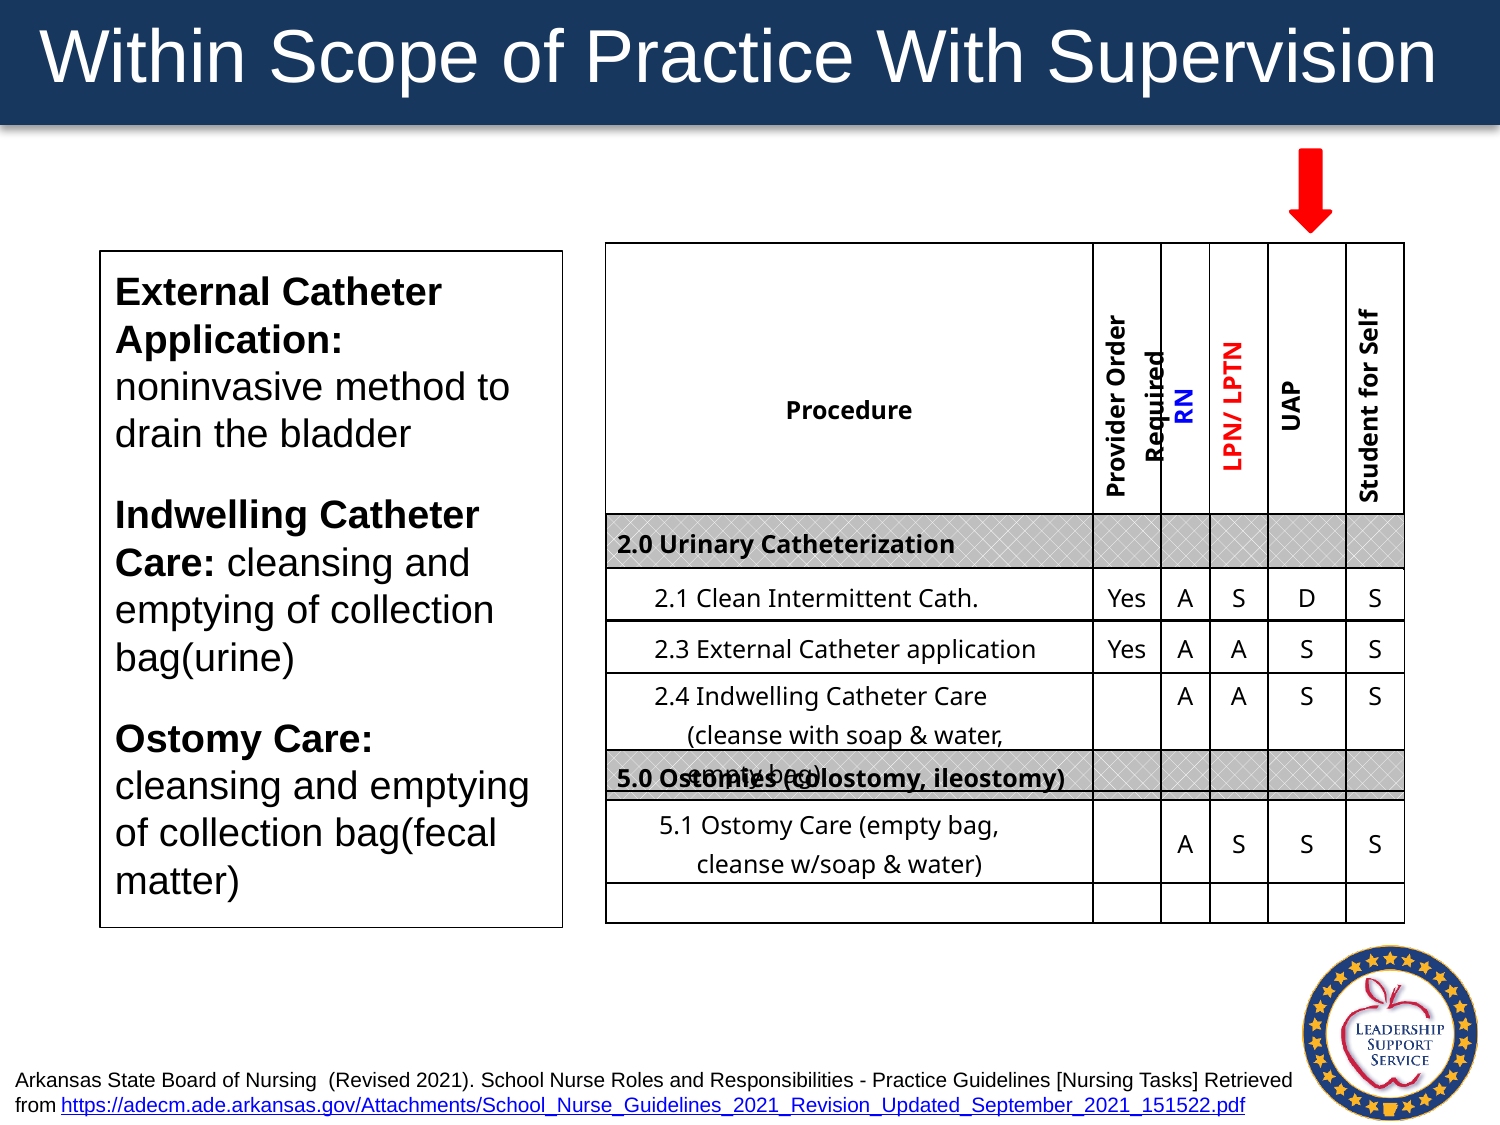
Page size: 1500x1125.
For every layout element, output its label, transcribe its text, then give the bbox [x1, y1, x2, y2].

table_cell S [1347, 569, 1404, 619]
table_cell [1211, 884, 1267, 922]
table_header 2.0 Urinary Catheterization [607, 515, 1092, 567]
table_header [1347, 515, 1404, 567]
table_cell 2.1 Clean Intermittent Cath. [607, 569, 1092, 619]
table_cell [1094, 801, 1160, 882]
table_cell S [1211, 569, 1267, 619]
table_header [1347, 792, 1404, 799]
table_header LPN/ LPTN [1210, 244, 1267, 513]
table_header Provider Order Required [1094, 244, 1160, 513]
table_cell Yes [1094, 569, 1160, 619]
table_cell [1094, 674, 1160, 790]
table_header 5.0 Ostomies (colostomy, ileostomy) [607, 792, 1092, 799]
table_cell S [1269, 801, 1345, 882]
table_cell S [1269, 674, 1345, 790]
table_header RN [1162, 244, 1209, 513]
table_header S [1347, 621, 1404, 672]
table_cell D [1269, 569, 1345, 619]
table_cell A [1162, 674, 1209, 790]
table_header [1094, 792, 1160, 799]
picture [1302, 945, 1478, 1121]
table_header [1162, 515, 1209, 567]
table_cell [607, 884, 1092, 922]
table_header Student for Self [1347, 244, 1403, 513]
table_header [1211, 515, 1267, 567]
text_box External Catheter Application: noninvasive method to drain the bladder Indwelling Catheter Care: cleansing and emptying of collection bag(urine) Ostomy Care: cleansing and emptying of collection bag(fecal matter) [99, 250, 563, 928]
table_header [1269, 515, 1345, 567]
table_header S [1269, 621, 1345, 672]
table_cell S [1347, 674, 1404, 790]
table_cell A [1162, 801, 1209, 882]
text_box Arkansas State Board of Nursing (Revised 2021). School Nurse Roles and Responsibilities - Practice Guidelines [Nursing Tasks] Retrieved from https://adecm.ade.arkansas.gov/Attachments/School_Nurse_Guidelines_2021_Revision_Updated_September_2021_151522.pdf [0, 1052, 1298, 1125]
table_header [1211, 792, 1267, 799]
table_cell S [1211, 801, 1267, 882]
table_header [1269, 792, 1345, 799]
table_cell A [1162, 569, 1209, 619]
table_cell [1094, 884, 1160, 922]
table_cell 5.1 Ostomy Care (empty bag, cleanse w/soap & water) [607, 801, 1092, 882]
table_header Yes [1094, 621, 1160, 672]
table_header A [1162, 621, 1209, 672]
table_header UAP [1269, 244, 1345, 513]
table_cell A [1211, 674, 1267, 790]
table_header 2.3 External Catheter application [607, 621, 1092, 672]
table_cell 2.4 Indwelling Catheter Care (cleanse with soap & water, empty bag) [607, 674, 1092, 790]
text_box Within Scope of Practice With Supervision [0, 0, 1500, 136]
table_header [1162, 792, 1209, 799]
table_cell [1269, 884, 1345, 922]
text_box [1288, 148, 1333, 234]
table_header [1094, 515, 1160, 567]
table_cell [1162, 884, 1209, 922]
table_header A [1211, 621, 1267, 672]
table_cell S [1347, 801, 1404, 882]
table_header Procedure [606, 244, 1092, 513]
table_cell [1347, 884, 1404, 922]
